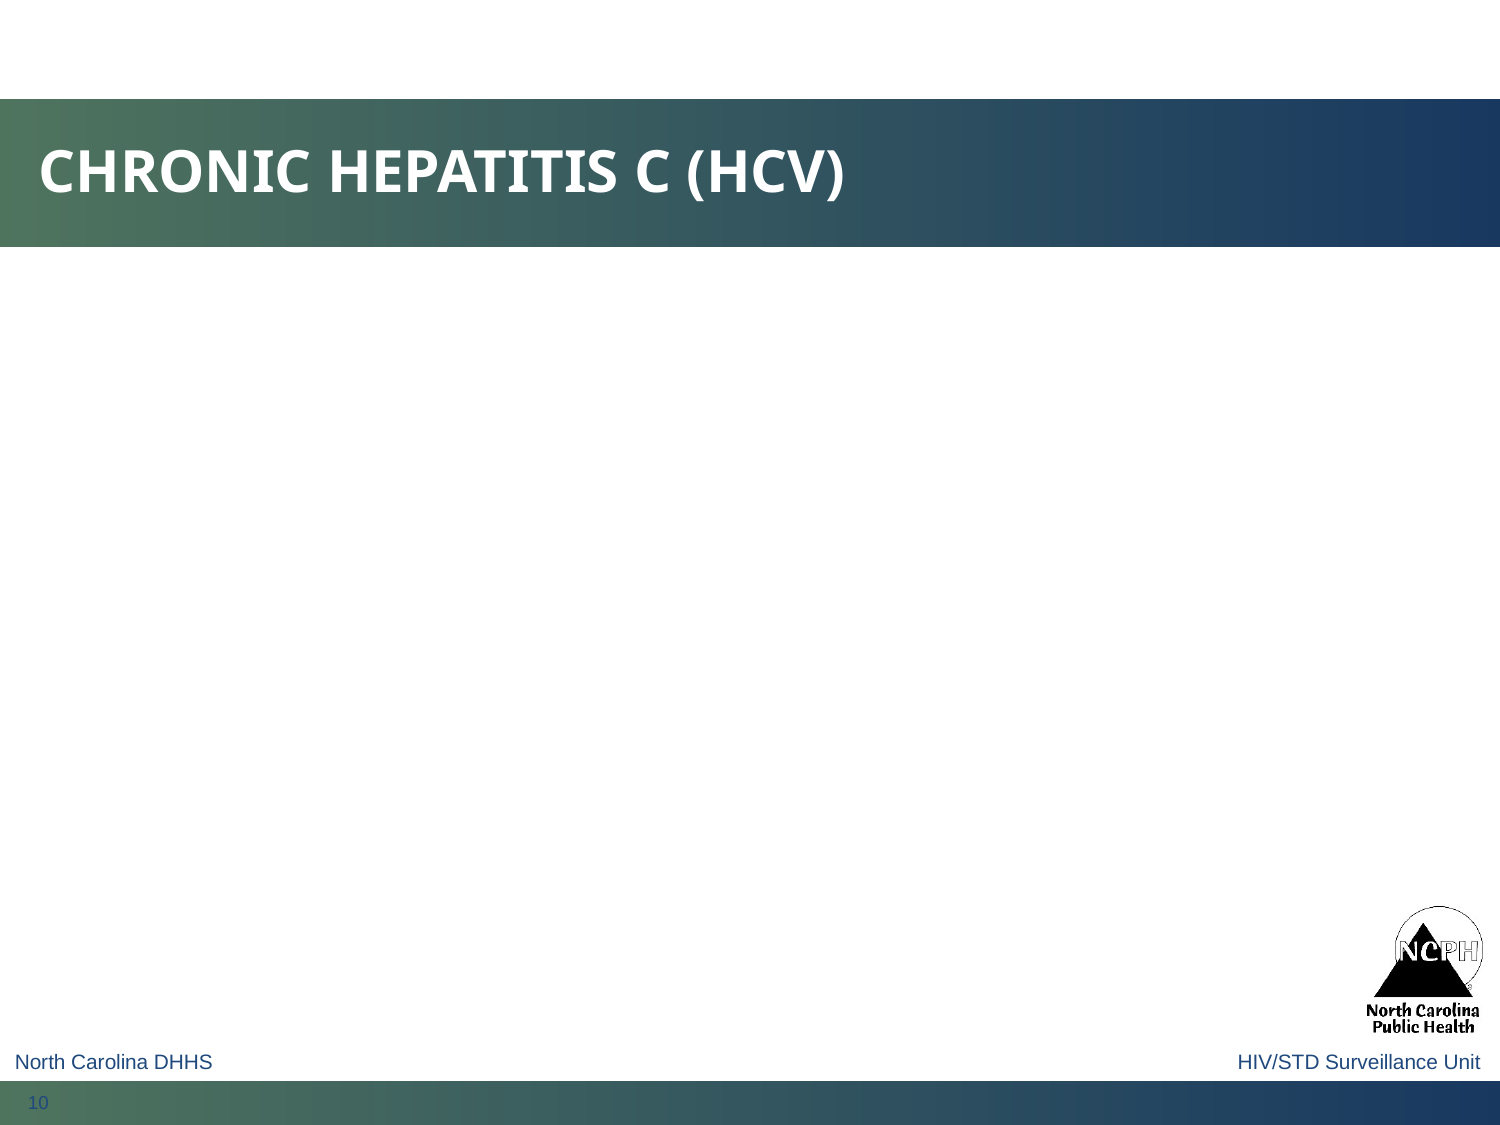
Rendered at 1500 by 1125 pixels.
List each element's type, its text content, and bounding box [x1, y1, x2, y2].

slide_number 10 [12, 1091, 351, 1114]
title CHRONIC HEPATITIS C (HCV) [23, 99, 1477, 247]
text_box North Carolina DHHS HIV/STD Surveillance Unit [0, 1041, 1500, 1082]
picture [1367, 906, 1483, 1033]
